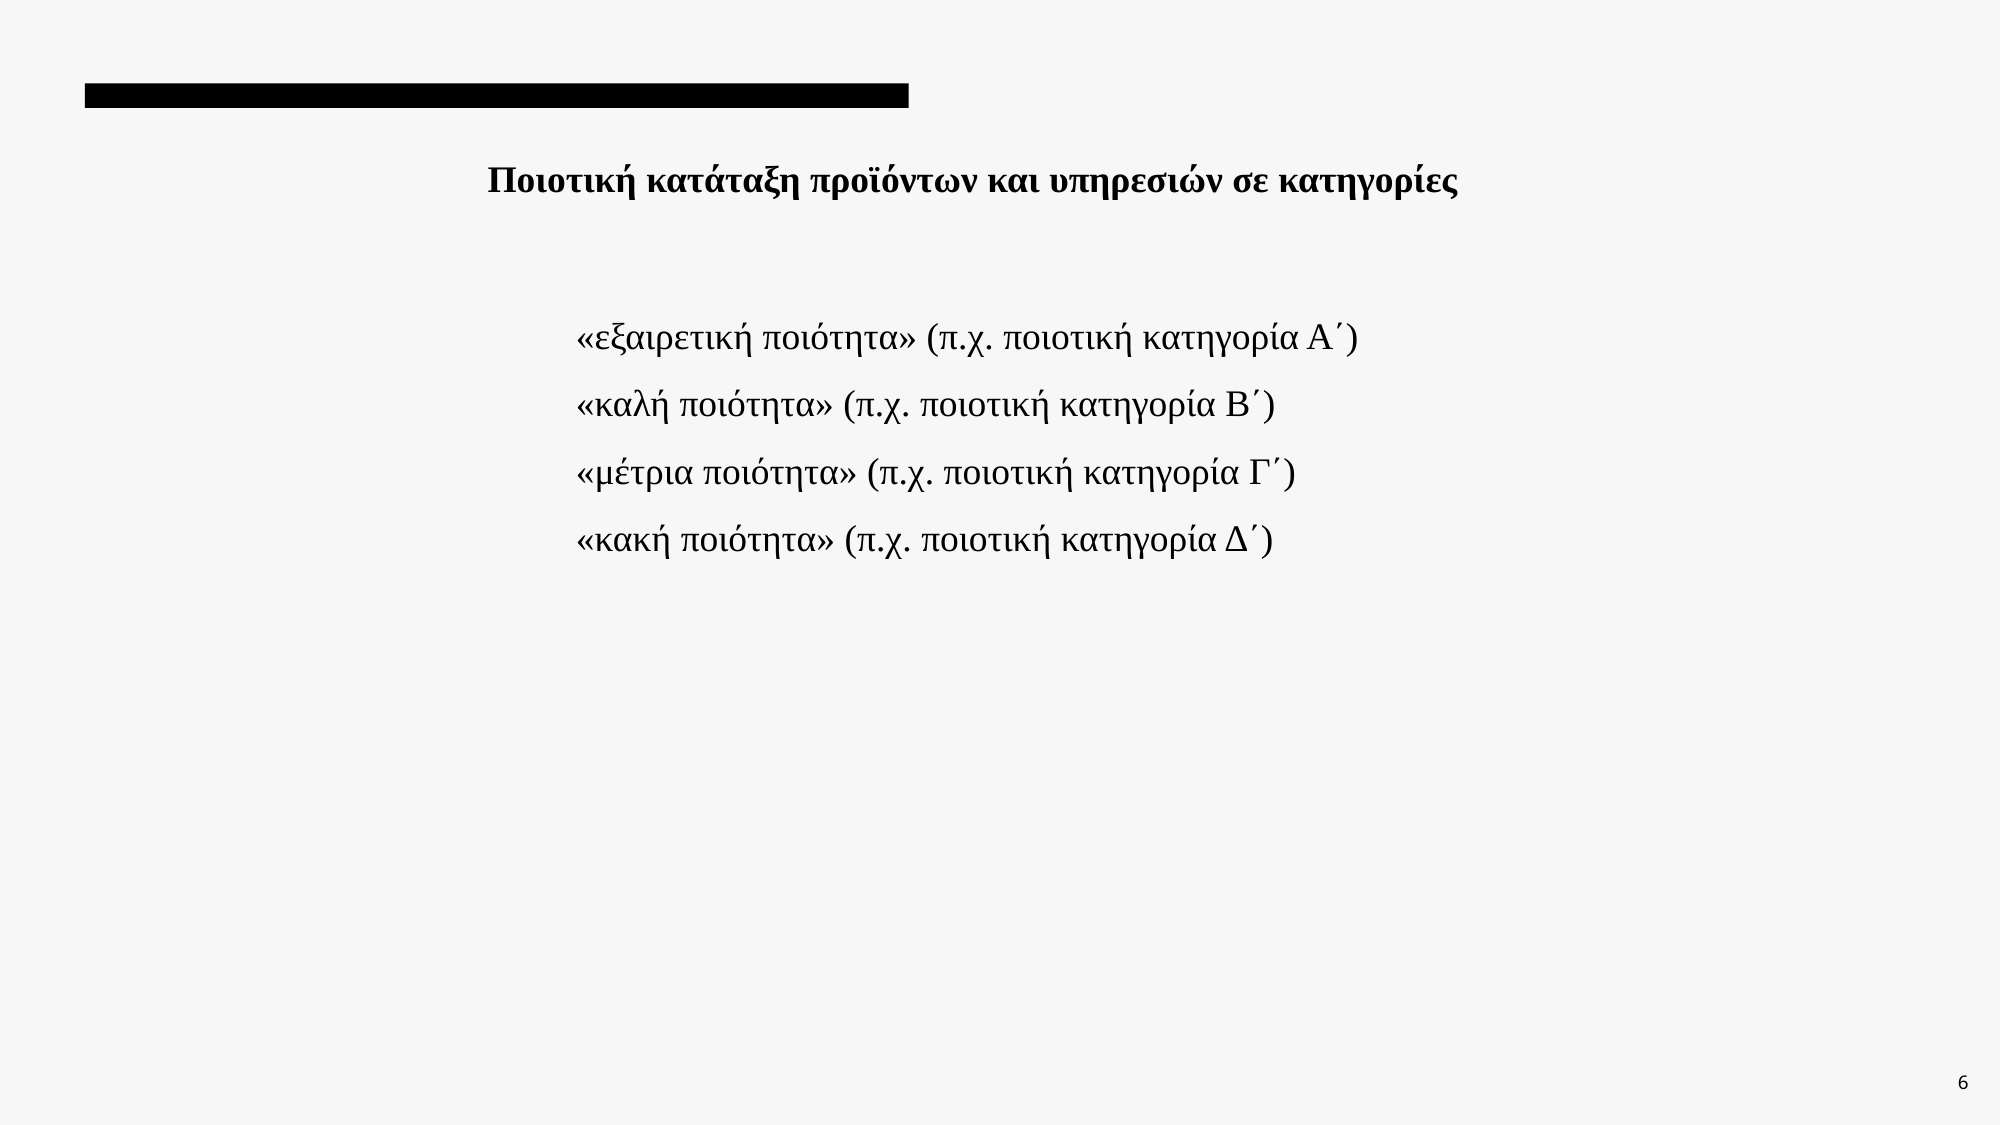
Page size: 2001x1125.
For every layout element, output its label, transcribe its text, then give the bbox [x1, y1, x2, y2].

slide_number 6 [1879, 1053, 1984, 1114]
text_box «εξαιρετική ποιότητα» (π.χ. ποιοτική κατηγορία Α΄) «καλή ποιότητα» (π.χ. ποιοτική κατηγορία Β΄) «μέτρια ποιότητα» (π.χ. ποιοτική κατηγορία Γ΄) «κακή ποιότητα» (π.χ. ποιοτική κατηγορία Δ΄) [561, 281, 1561, 567]
text_box Ποιοτική κατάταξη προϊόντων και υπηρεσιών σε κατηγορίες [60, 147, 1886, 207]
